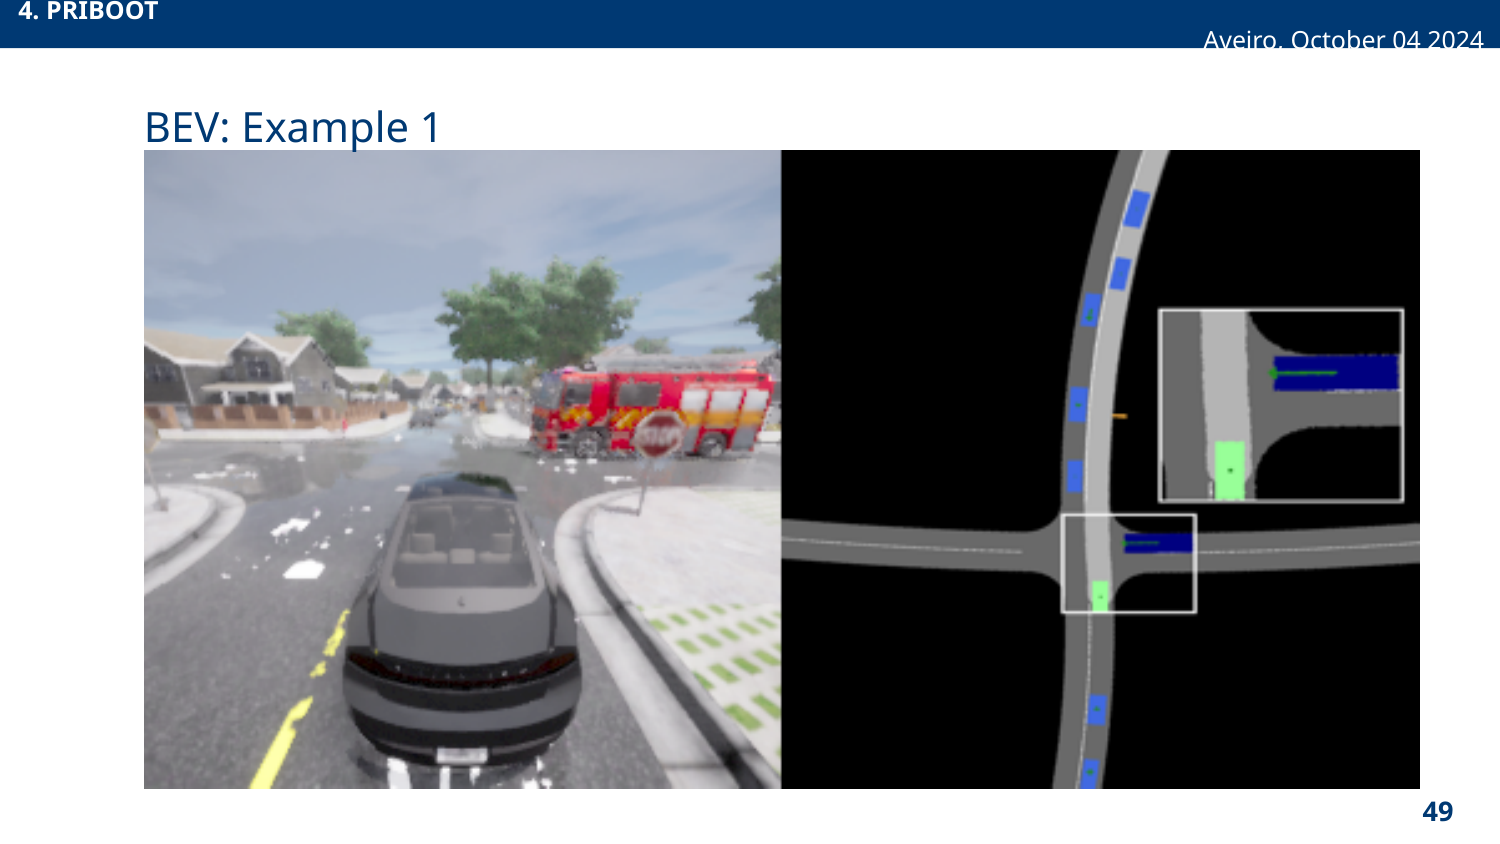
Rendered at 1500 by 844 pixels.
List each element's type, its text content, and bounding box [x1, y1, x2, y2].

picture [143, 150, 1420, 789]
title BEV: Example 1 [128, 50, 1372, 166]
slide_number ‹#› [1378, 779, 1469, 844]
text_box 4. PRIBOOT Aveiro, October 04 2024 [0, 0, 1500, 49]
